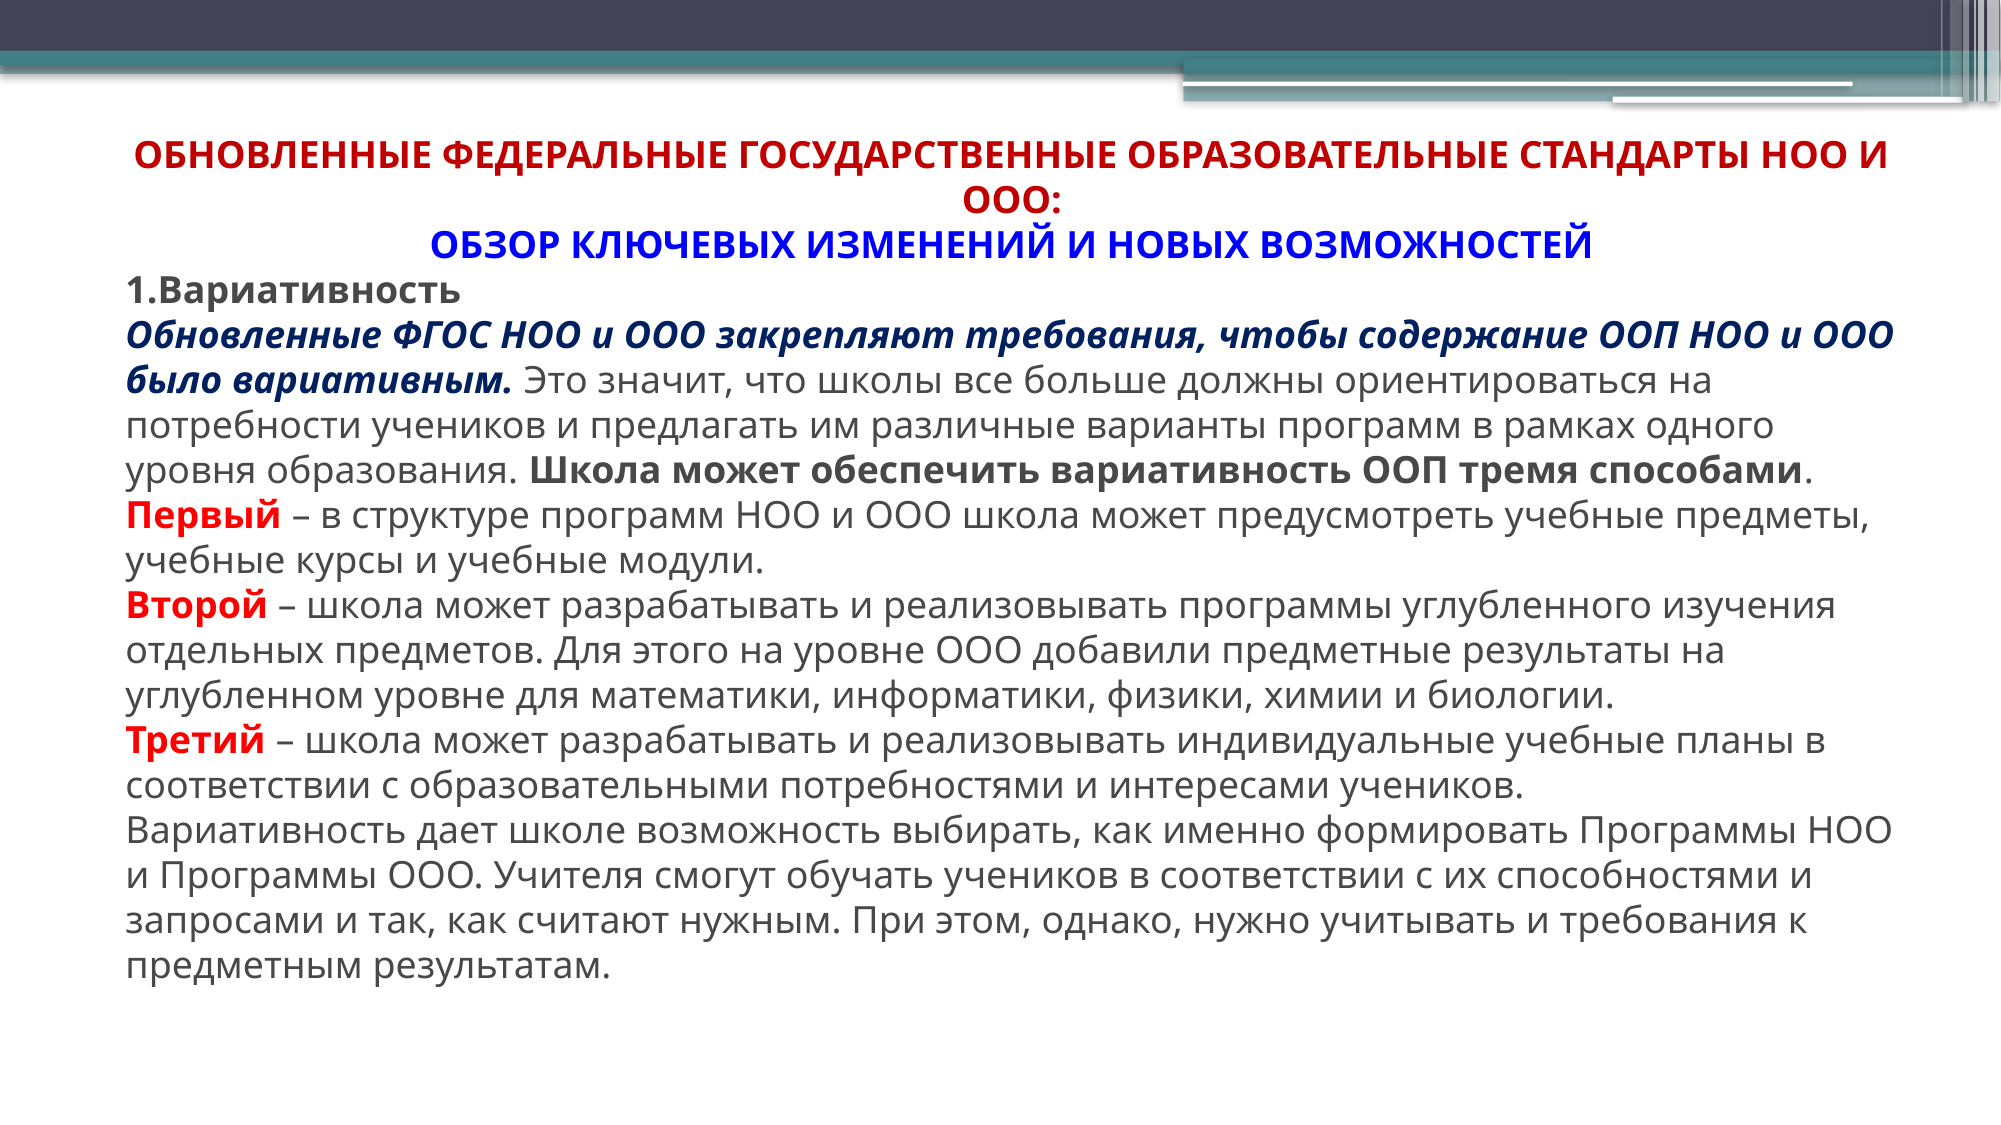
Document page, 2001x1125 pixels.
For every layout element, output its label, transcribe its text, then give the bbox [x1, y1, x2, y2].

text_box ОБНОВЛЕННЫЕ ФЕДЕРАЛЬНЫЕ ГОСУДАРСТВЕННЫЕ ОБРАЗОВАТЕЛЬНЫЕ СТАНДАРТЫ НОО И ООО: ОБЗОР КЛЮЧЕВЫХ ИЗМЕНЕНИЙ И НОВЫХ ВОЗМОЖНОСТЕЙ Вариативность Обновленные ФГОС НОО и ООО закрепляют требования, чтобы содержание ООП НОО и ООО было вариативным. Это значит, что школы все больше должны ориентироваться на потребности учеников и предлагать им различные варианты программ в рамках одного уровня образования. Школа может обеспечить вариативность ООП тремя способами. Первый – в структуре программ НОО и ООО школа может предусмотреть учебные предметы, учебные курсы и учебные модули. Второй – школа может разрабатывать и реализовывать программы углубленного изучения отдельных предметов. Для этого на уровне ООО добавили предметные результаты на углубленном уровне для математики, информатики, физики, химии и биологии. Третий – школа может разрабатывать и реализовывать индивидуальные учебные планы в соответствии с образовательными потребностями и интересами учеников. Вариативность дает школе возможность выбирать, как именно формировать Программы НОО и Программы ООО. Учителя смогут обучать учеников в соответствии с их способностями и запросами и так, как считают нужным. При этом, однако, нужно учитывать и требования к предметным результатам. [110, 123, 1913, 994]
